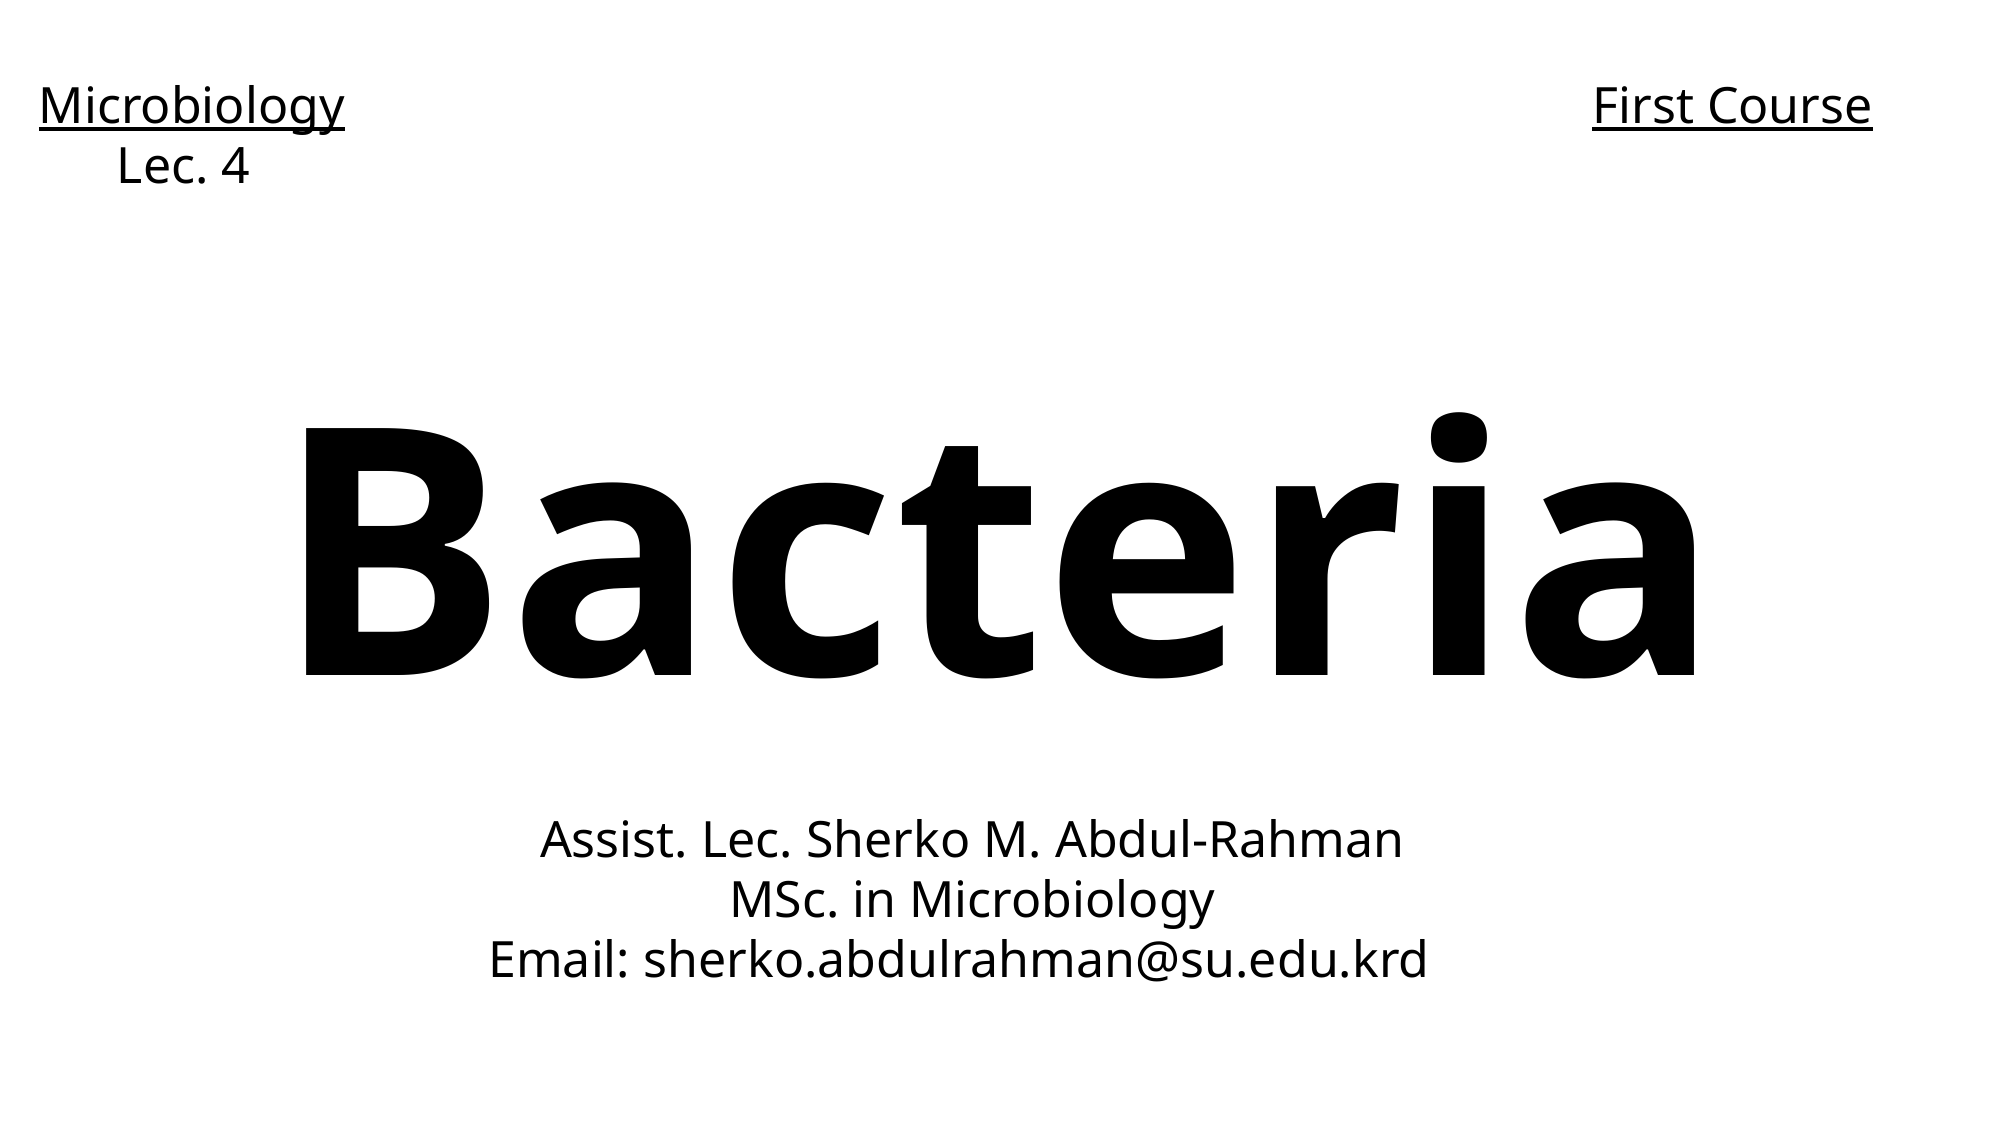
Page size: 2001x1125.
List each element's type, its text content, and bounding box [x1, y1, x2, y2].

text_box Assist. Lec. Sherko M. Abdul-Rahman MSc. in Microbiology Email: sherko.abdulrahman@su.edu.krd [137, 800, 1808, 995]
text_box Microbiology First Course Lec. 4 Bacteria [24, 65, 1972, 752]
